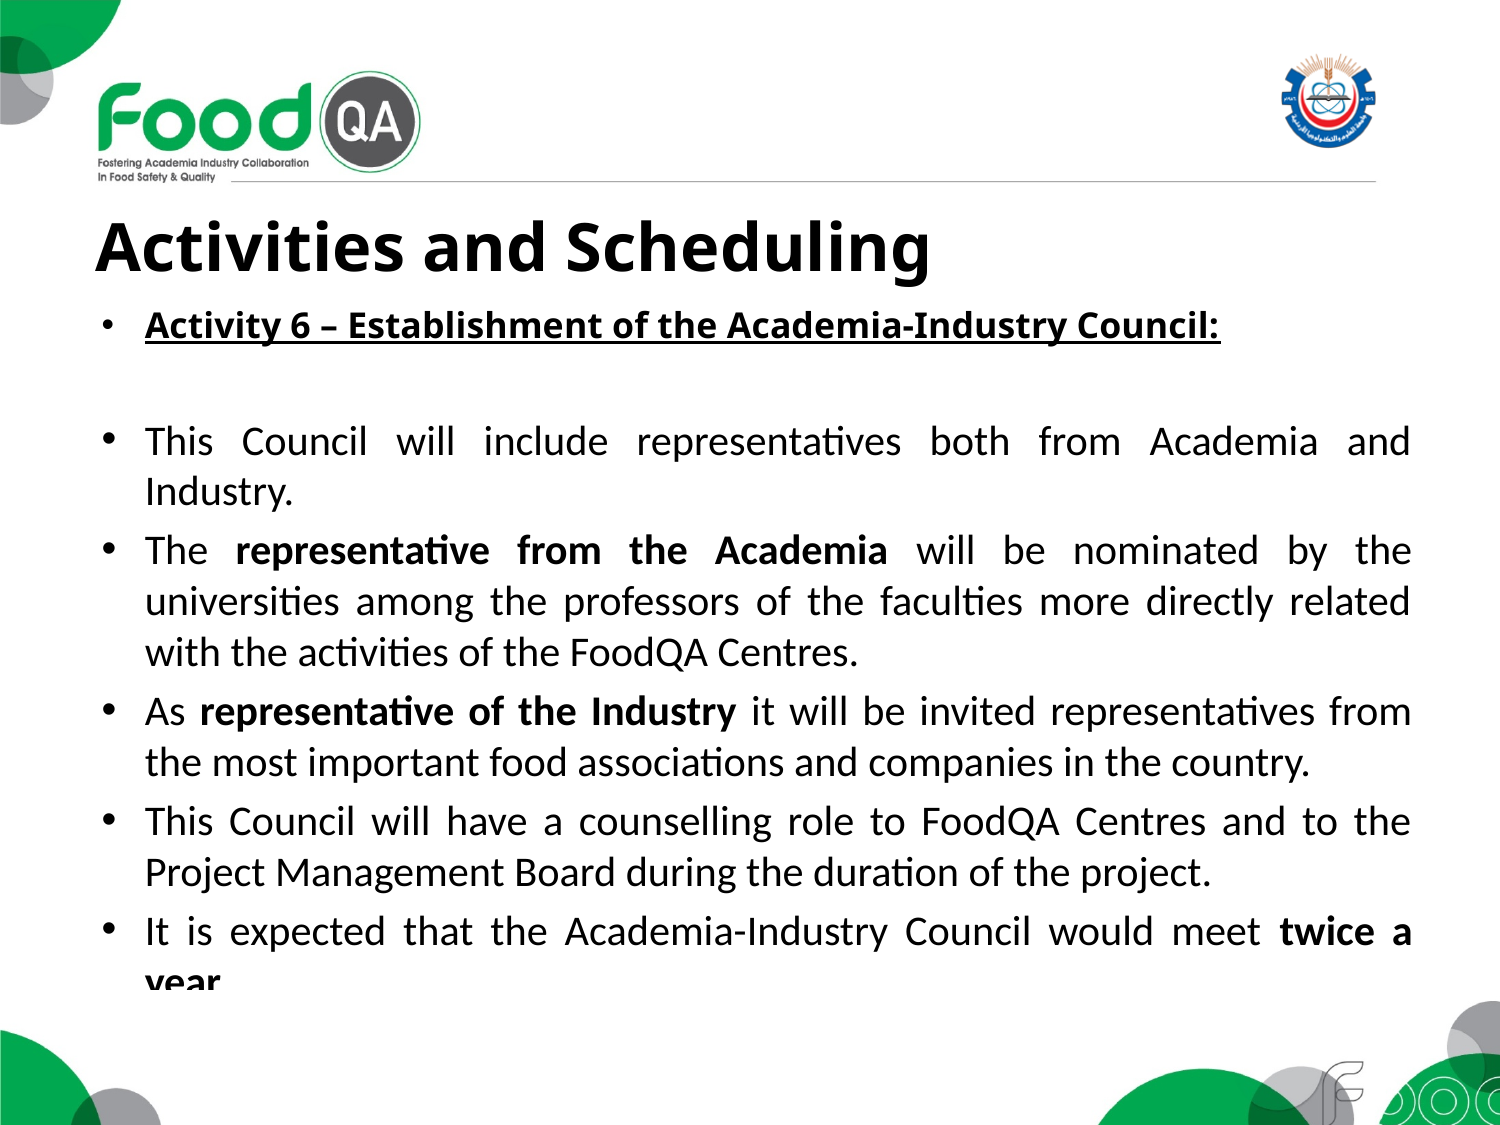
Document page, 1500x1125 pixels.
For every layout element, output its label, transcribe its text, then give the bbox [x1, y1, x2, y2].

text_box Activities and Scheduling [80, 197, 1381, 321]
subtitle Activity 6 – Establishment of the Academia-Industry Council: This Council will include representatives both from Academia and Industry. The representative from the Academia will be nominated by the universities among the professors of the faculties more directly related with the activities of the FoodQA Centres. As representative of the Industry it will be invited representatives from the most important food associations and companies in the country. This Council will have a counselling role to FoodQA Centres and to the Project Management Board during the duration of the project. It is expected that the Academia-Industry Council would meet twice a year. [86, 295, 1428, 988]
picture [0, 0, 1497, 188]
picture [0, 989, 1500, 1125]
